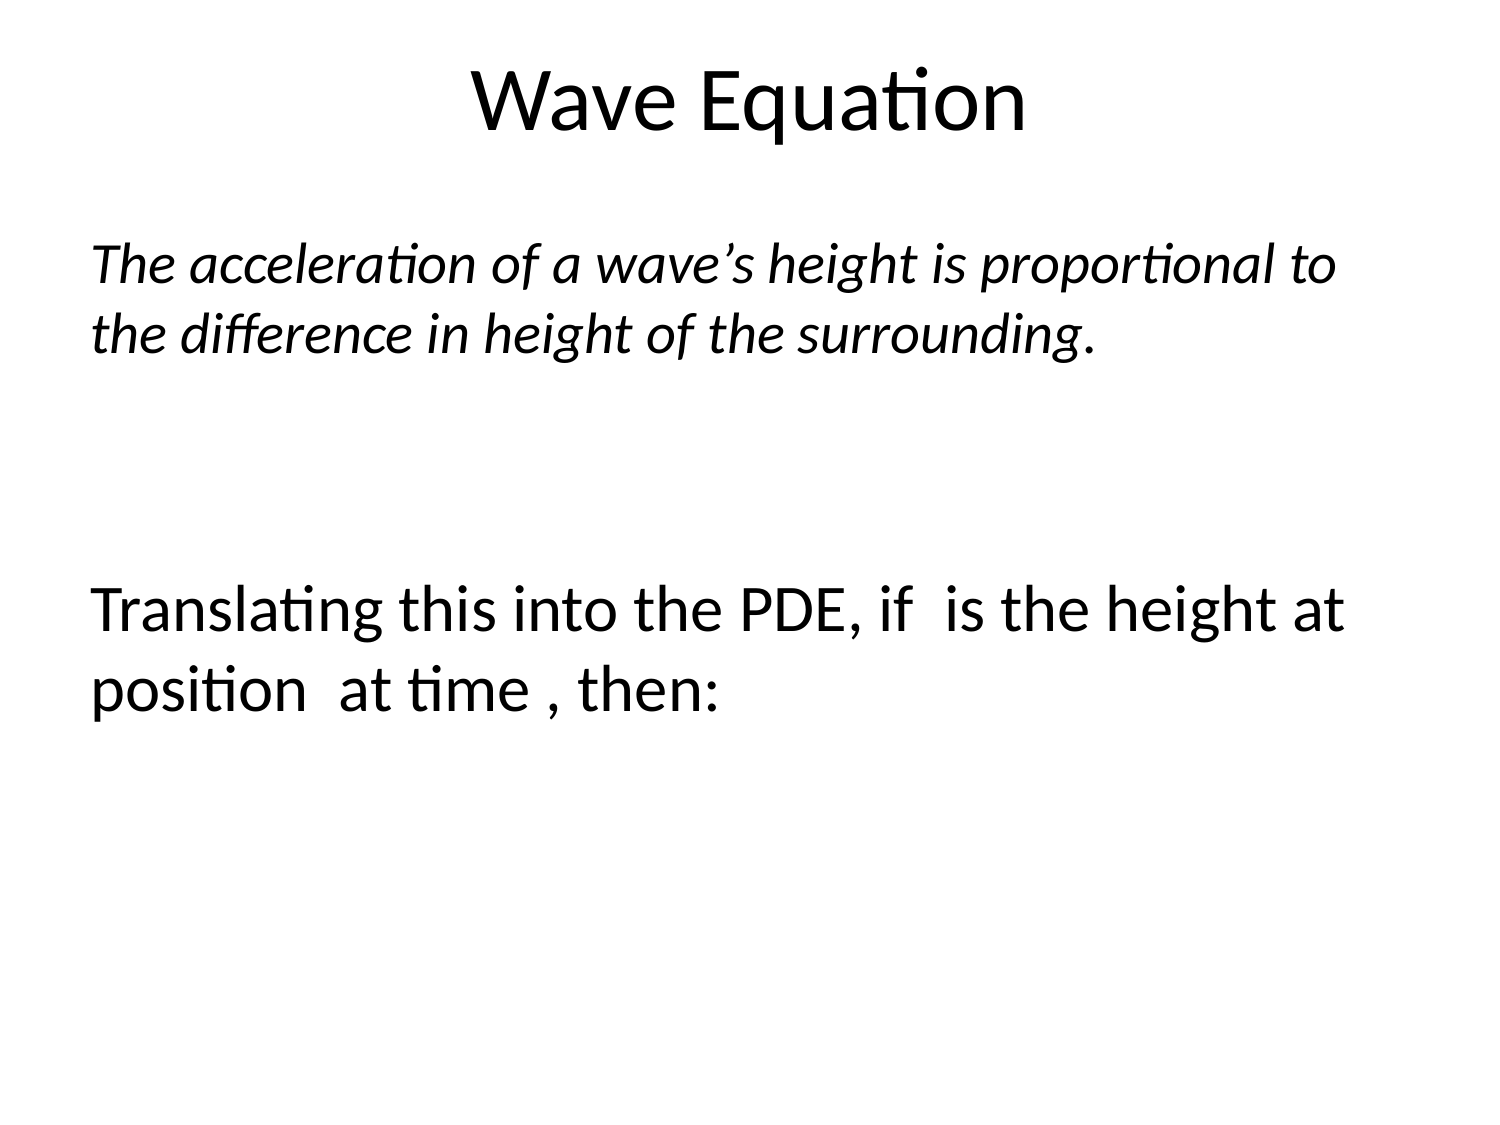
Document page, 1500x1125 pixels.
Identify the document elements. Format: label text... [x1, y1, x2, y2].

title Wave Equation [75, 0, 1425, 188]
